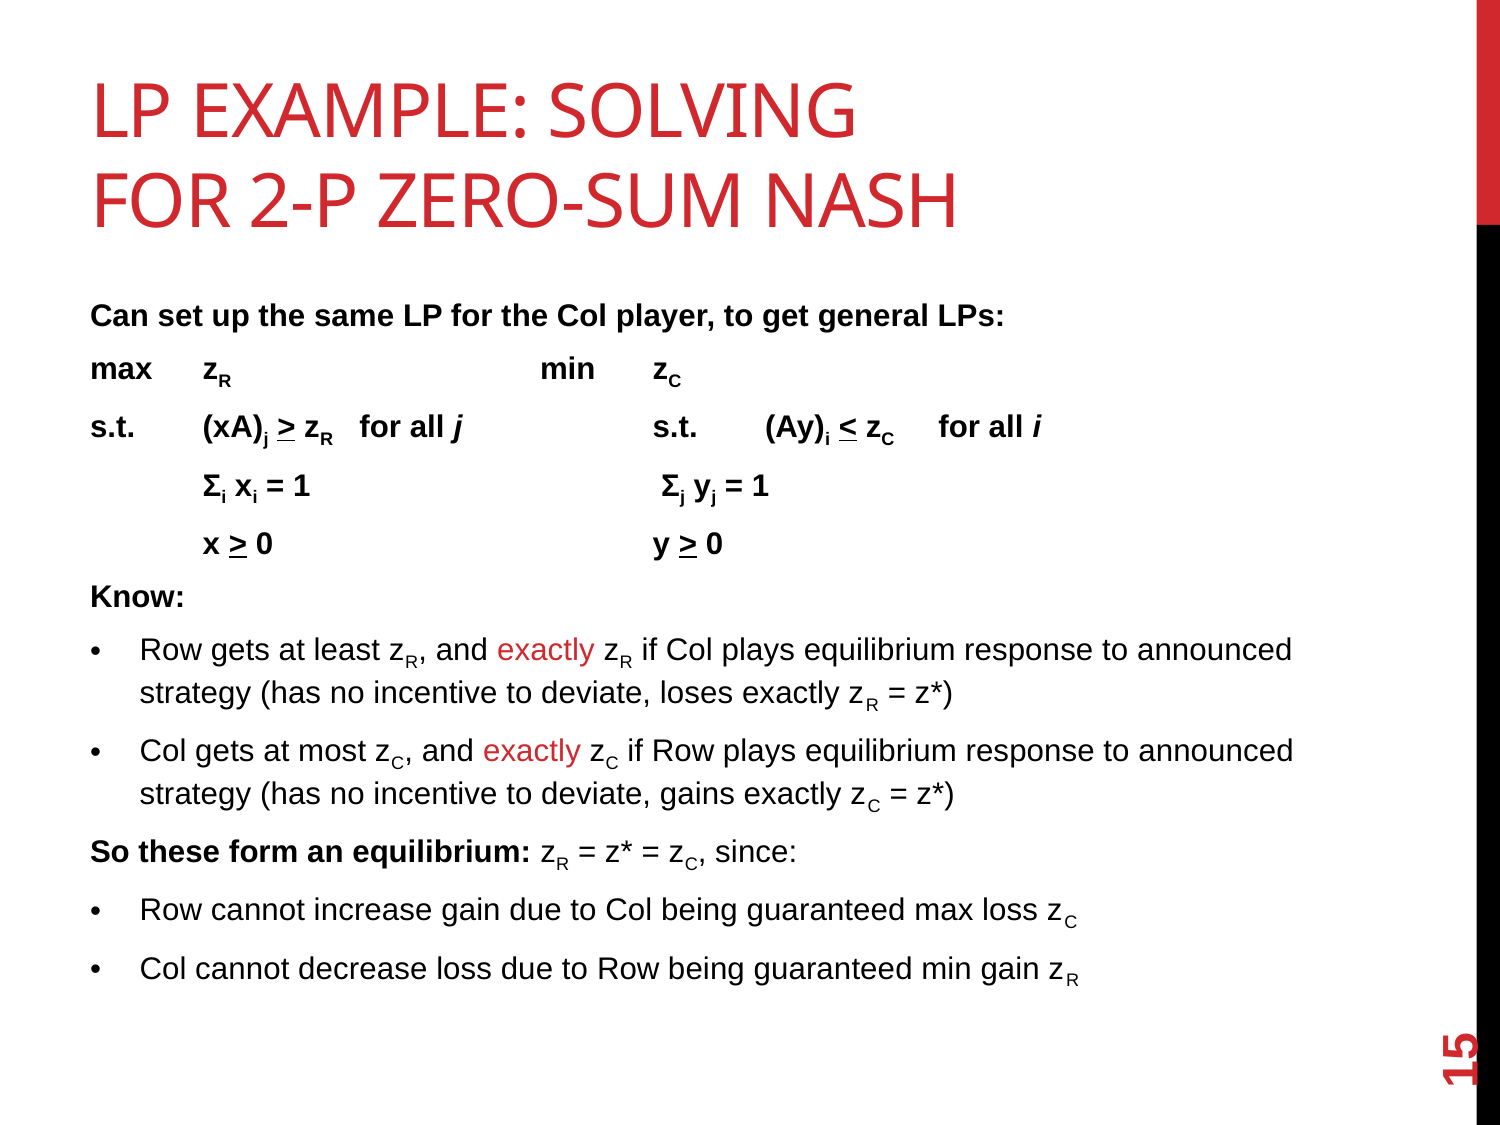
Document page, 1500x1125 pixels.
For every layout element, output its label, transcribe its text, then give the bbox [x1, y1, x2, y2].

list Can set up the same LP for the Col player, to get general LPs: max zR min zC s.t. (xA)j > zR for all j s.t. (Ay)i < zC for all i Σi xi = 1 Σj yj = 1 x > 0 y > 0 Know: Row gets at least zR, and exactly zR if Col plays equilibrium response to announced strategy (has no incentive to deviate, loses exactly zR = z*) Col gets at most zC, and exactly zC if Row plays equilibrium response to announced strategy (has no incentive to deviate, gains exactly zC = z*) So these form an equilibrium: zR = z* = zC, since: Row cannot increase gain due to Col being guaranteed max loss zC Col cannot decrease loss due to Row being guaranteed min gain zR [75, 287, 1325, 1005]
title LP Example: Solving for 2-P Zero-Sum Nash [75, 25, 1025, 250]
slide_number 15 [1427, 887, 1488, 1104]
